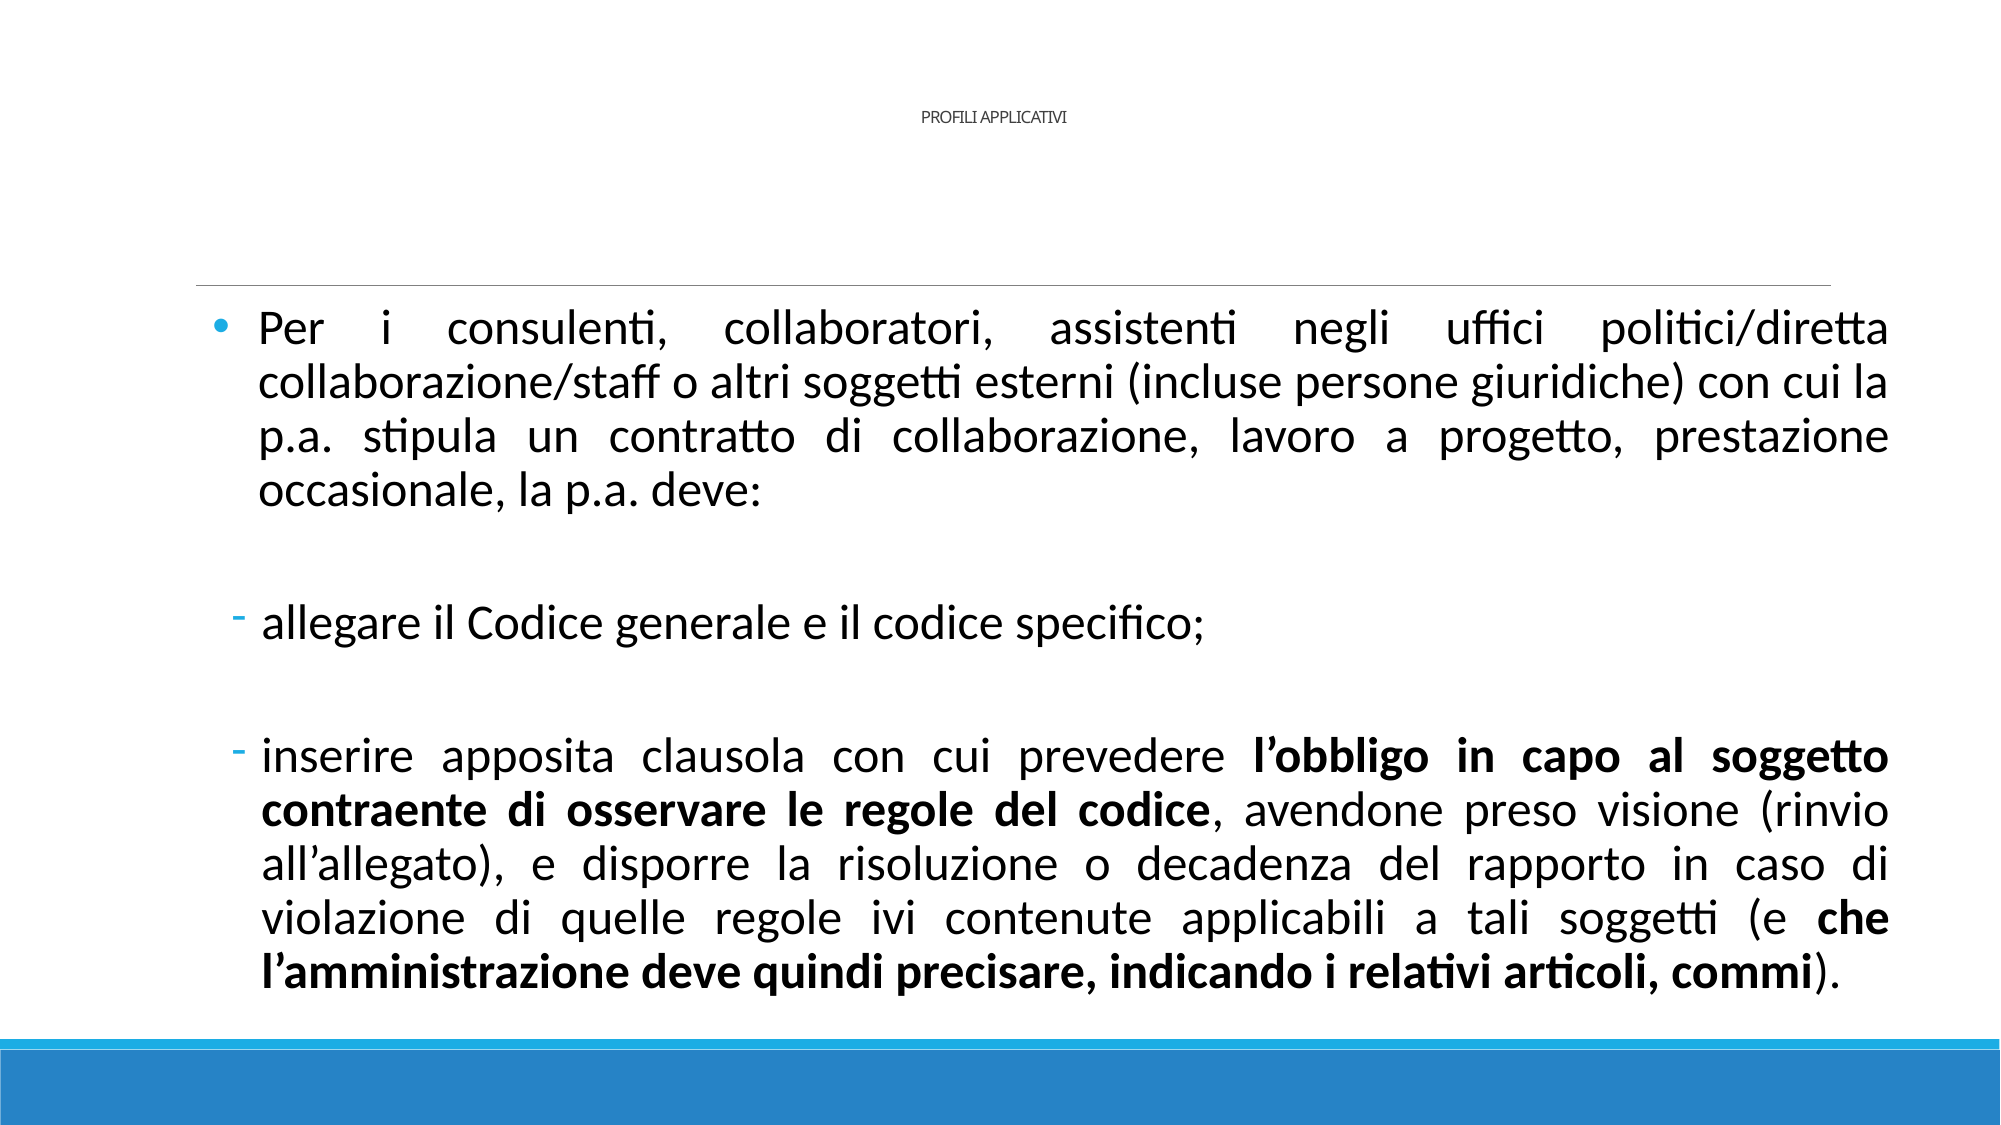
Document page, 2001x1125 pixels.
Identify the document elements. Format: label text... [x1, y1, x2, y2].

title PROFILI APPLICATIVI [291, 101, 1697, 135]
list Per i consulenti, collaboratori, assistenti negli uffici politici/diretta collaborazione/staff o altri soggetti esterni (incluse persone giuridiche) con cui la p.a. stipula un contratto di collaborazione, lavoro a progetto, prestazione occasionale, la p.a. deve: allegare il Codice generale e il codice specifico; inserire apposita clausola con cui prevedere l’obbligo in capo al soggetto contraente di osservare le regole del codice, avendone preso visione (rinvio all’allegato), e disporre la risoluzione o decadenza del rapporto in caso di violazione di quelle regole ivi contenute applicabili a tali soggetti (e che l’amministrazione deve quindi precisare, indicando i relativi articoli, commi). [198, 294, 1890, 1125]
